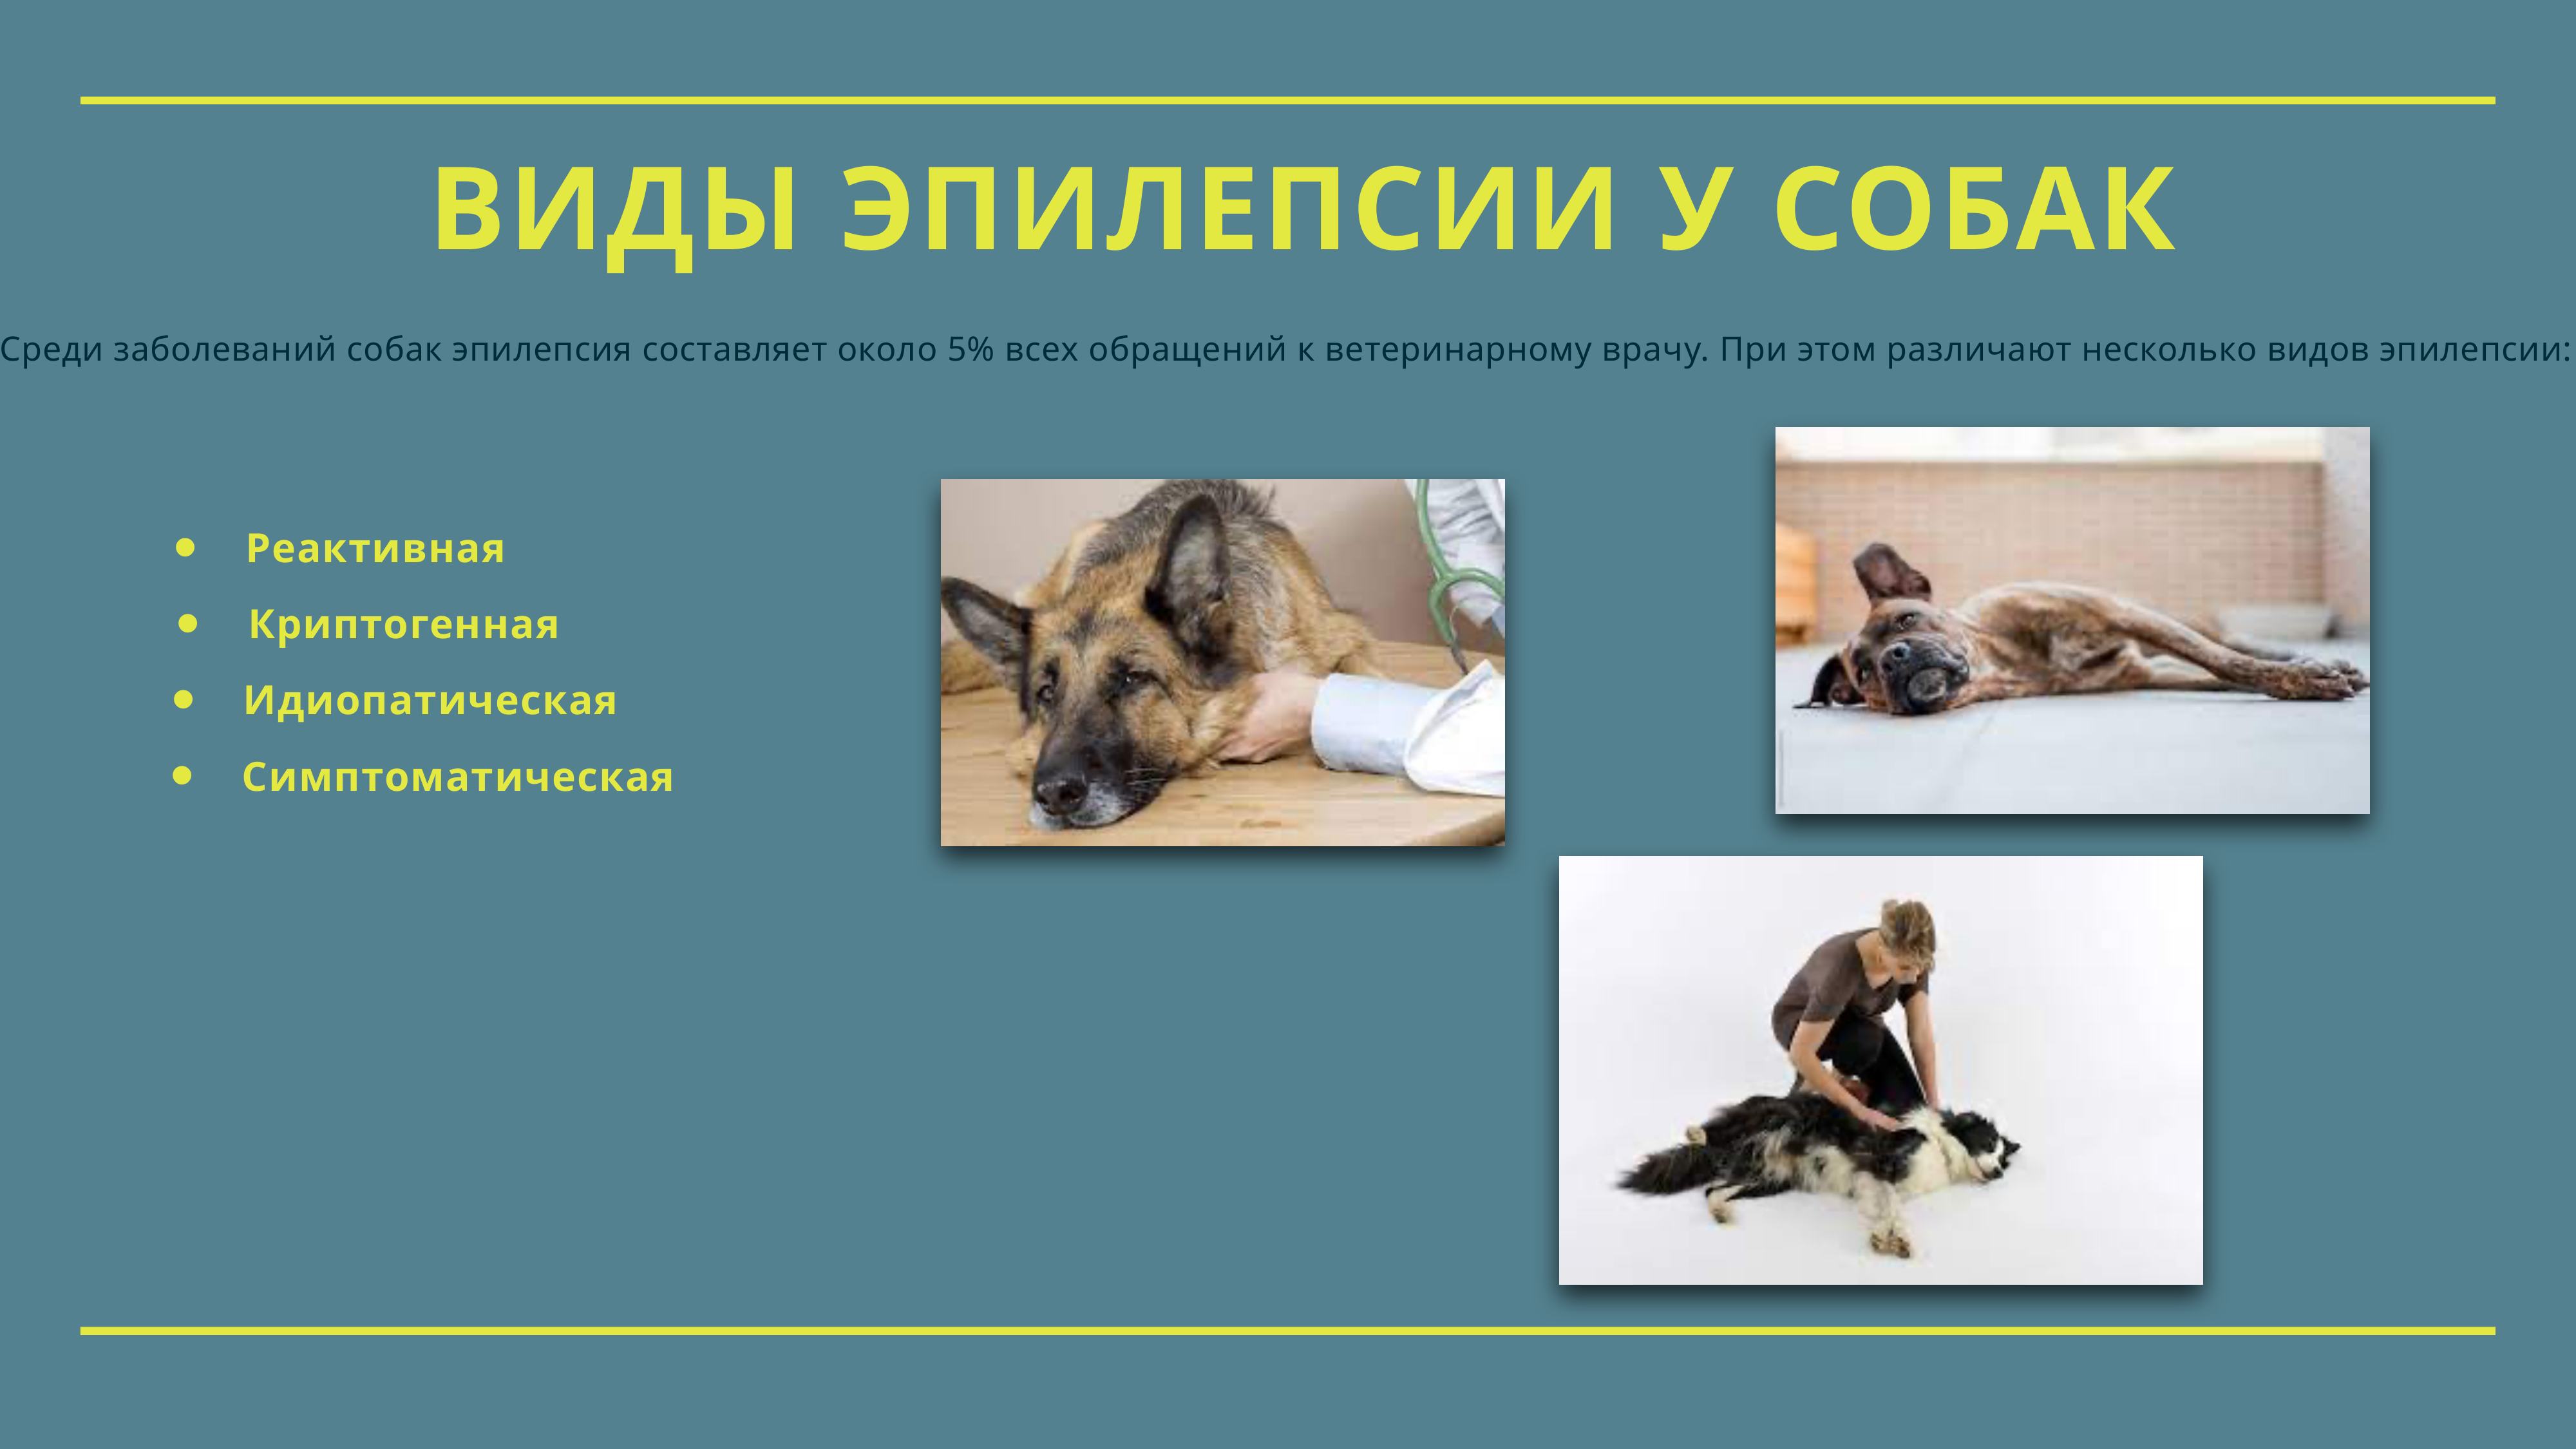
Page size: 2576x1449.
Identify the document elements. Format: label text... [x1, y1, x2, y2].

text_box Реактивная [153, 507, 512, 576]
picture [1558, 856, 2204, 1285]
text_box Криптогенная [156, 583, 566, 652]
text_box Среди заболеваний собак эпилепсия составляет около 5% всех обращений к ветеринарному врачу. При этом различают несколько видов эпилепсии: [0, 322, 2576, 374]
text_box Симптоматическая [149, 735, 681, 804]
text_box Идиопатическая [151, 659, 625, 728]
picture [1776, 427, 2370, 814]
title Виды эпилепсии у собак [252, 128, 2388, 296]
picture [941, 478, 1505, 846]
